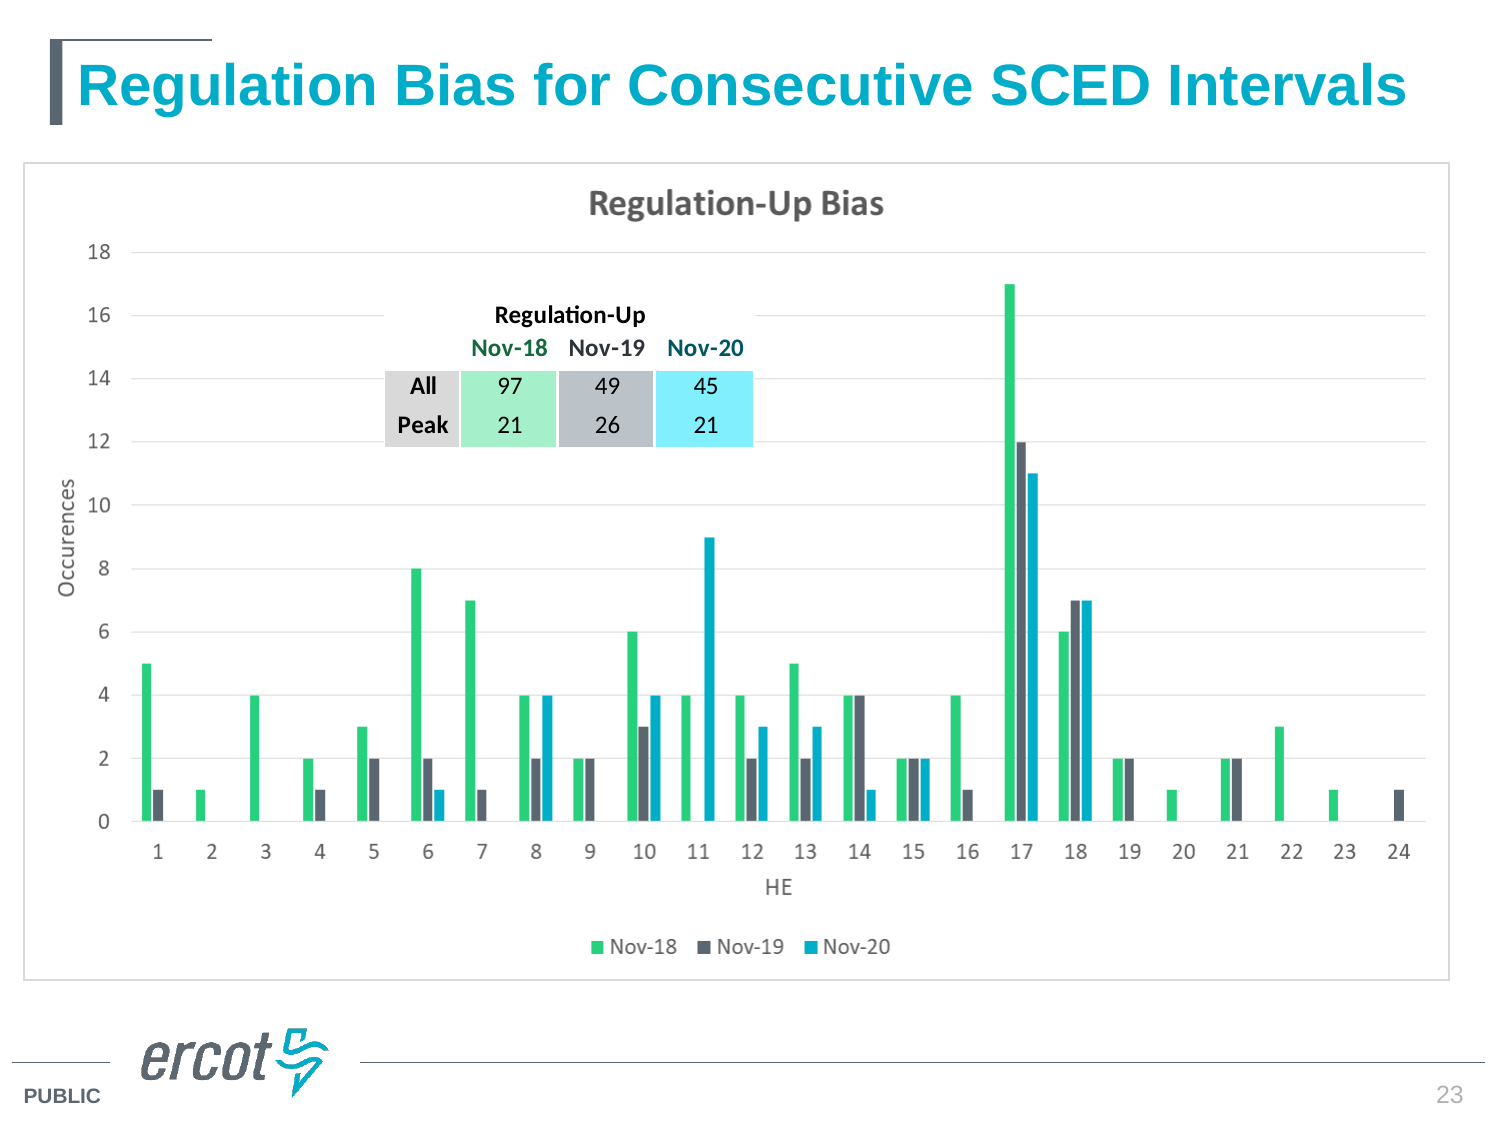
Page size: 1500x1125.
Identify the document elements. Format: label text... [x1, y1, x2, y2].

picture [137, 1024, 332, 1100]
picture [23, 162, 1451, 981]
slide_number 23 [1412, 1076, 1488, 1112]
title Regulation Bias for Consecutive SCED Intervals [62, 39, 1450, 125]
